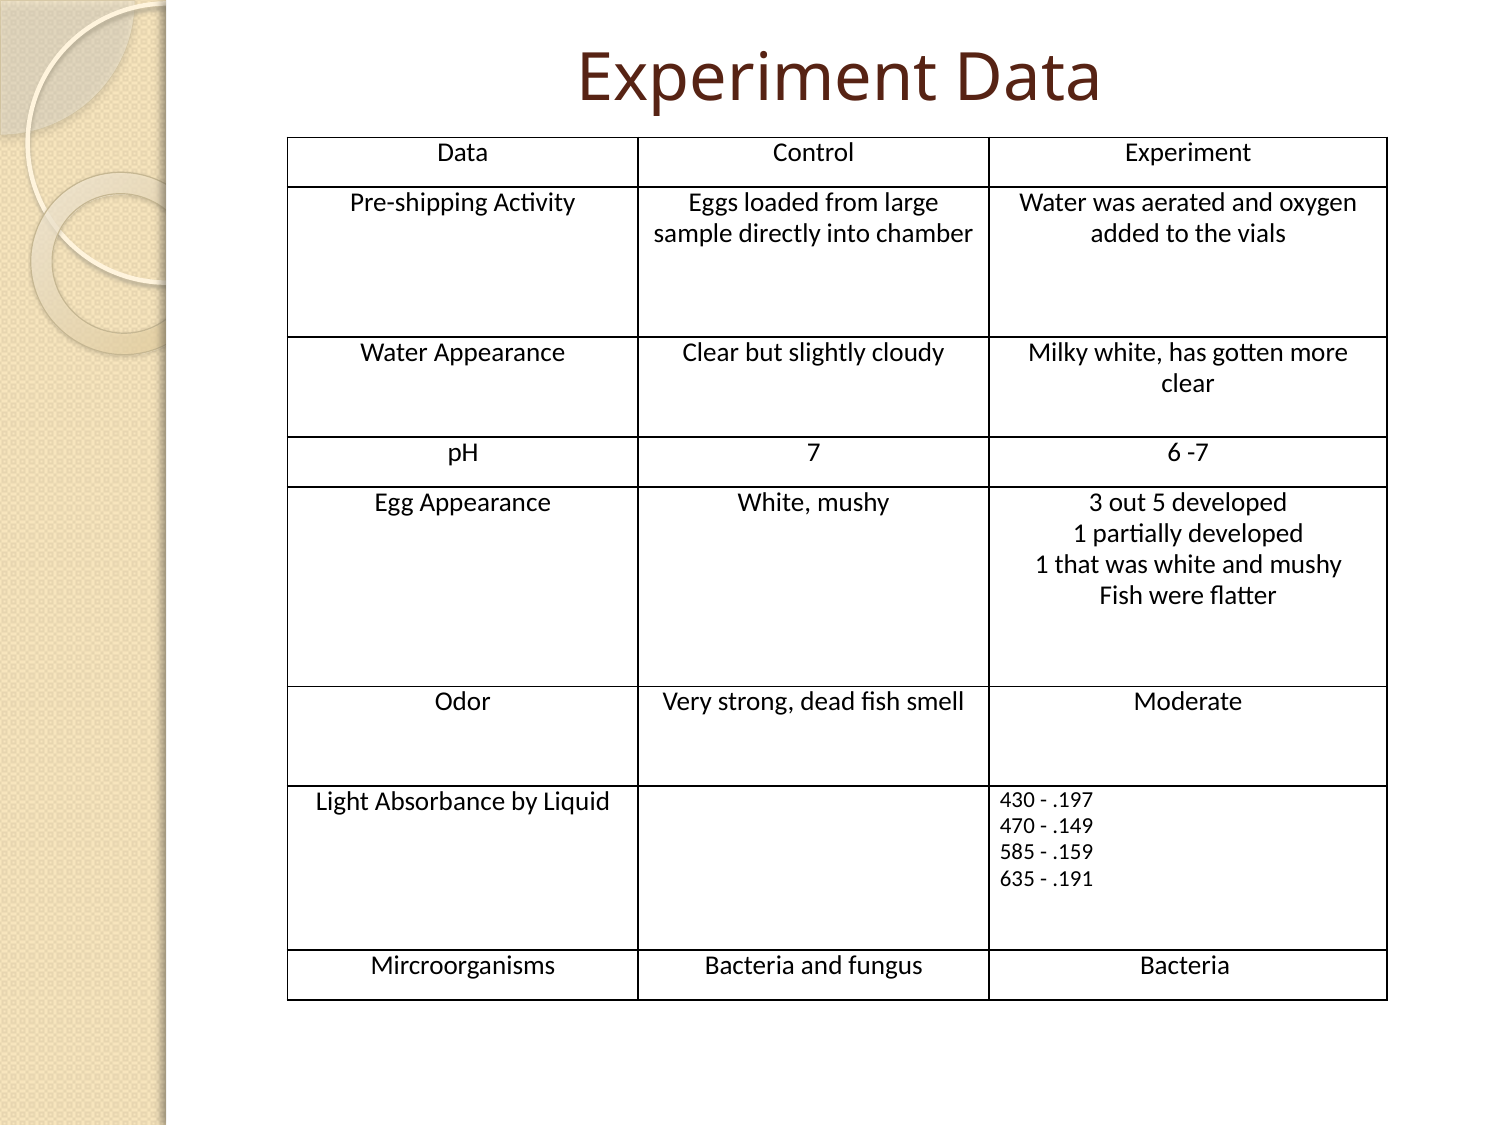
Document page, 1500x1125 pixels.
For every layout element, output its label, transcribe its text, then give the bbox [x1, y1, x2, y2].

table_header Experiment [990, 150, 1386, 186]
table_cell [639, 787, 988, 949]
table_cell Very strong, dead fish smell [639, 687, 988, 785]
title Experiment Data [225, 0, 1455, 150]
table_cell Moderate [990, 687, 1386, 785]
table_cell Odor [288, 687, 637, 785]
table_cell 430 - .197 470 - .149 585 - .159 635 - .191 [990, 787, 1386, 949]
table_cell Water Appearance [288, 338, 637, 436]
table_cell Clear but slightly cloudy [639, 338, 988, 436]
table_cell Egg Appearance [288, 488, 637, 686]
table_cell White, mushy [639, 488, 988, 686]
table_cell Pre-shipping Activity [288, 188, 637, 336]
table_cell Bacteria [990, 951, 1386, 999]
table_cell Water was aerated and oxygen added to the vials [990, 188, 1386, 336]
table_cell 3 out 5 developed 1 partially developed 1 that was white and mushy Fish were flatter [990, 488, 1386, 686]
table_cell Milky white, has gotten more clear [990, 338, 1386, 436]
table_cell 6 -7 [990, 438, 1386, 486]
table_cell pH [288, 438, 637, 486]
table_cell Bacteria and fungus [639, 951, 988, 999]
table_cell 7 [639, 438, 988, 486]
table_header Control [639, 150, 988, 186]
table_cell Light Absorbance by Liquid [288, 787, 637, 949]
table_cell Eggs loaded from large sample directly into chamber [639, 188, 988, 336]
table_header Data [288, 150, 637, 186]
table_cell Mircroorganisms [288, 951, 637, 999]
